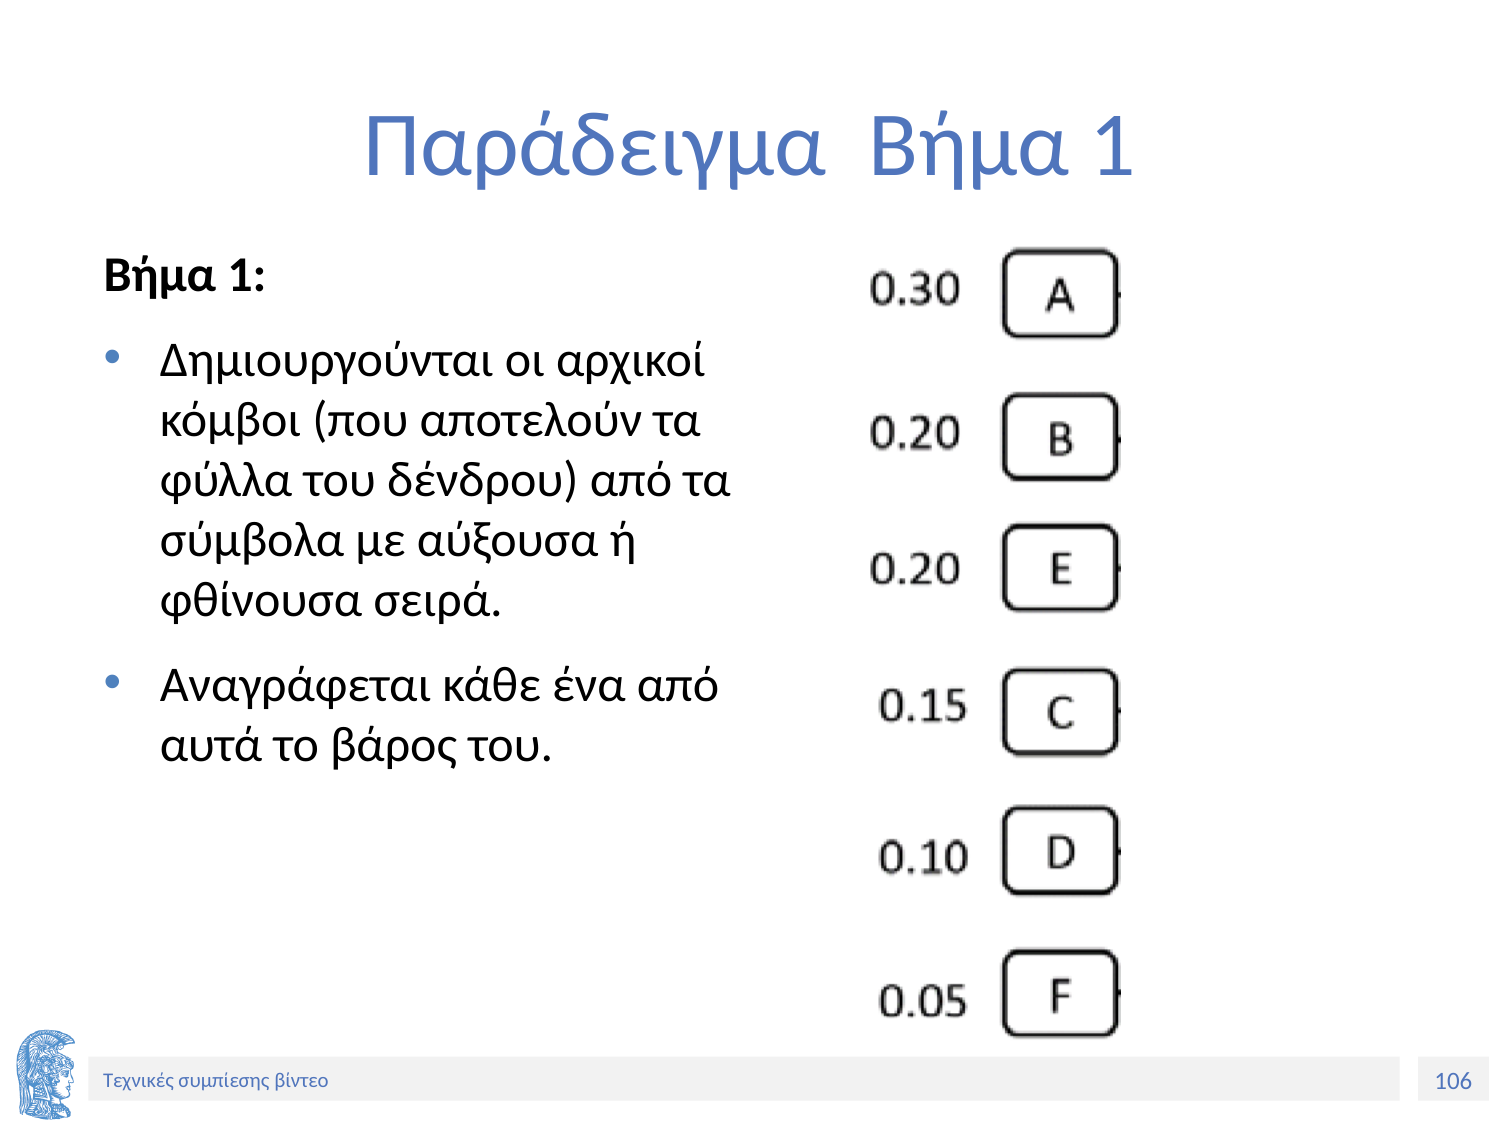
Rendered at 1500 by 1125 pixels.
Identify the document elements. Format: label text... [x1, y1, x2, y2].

picture [9, 1026, 81, 1120]
list Bήμα 1: Δημιουργούνται οι αρχικοί κόμβοι (που αποτελούν τα φύλλα του δένδρου) από τα σύμβολα με αύξουσα ή φθίνουσα σειρά. Aναγράφεται κάθε ένα από αυτά το βάρος του. [88, 233, 762, 977]
title Παράδειγμα Βήμα 1 [75, 45, 1425, 233]
picture [856, 219, 1121, 1052]
